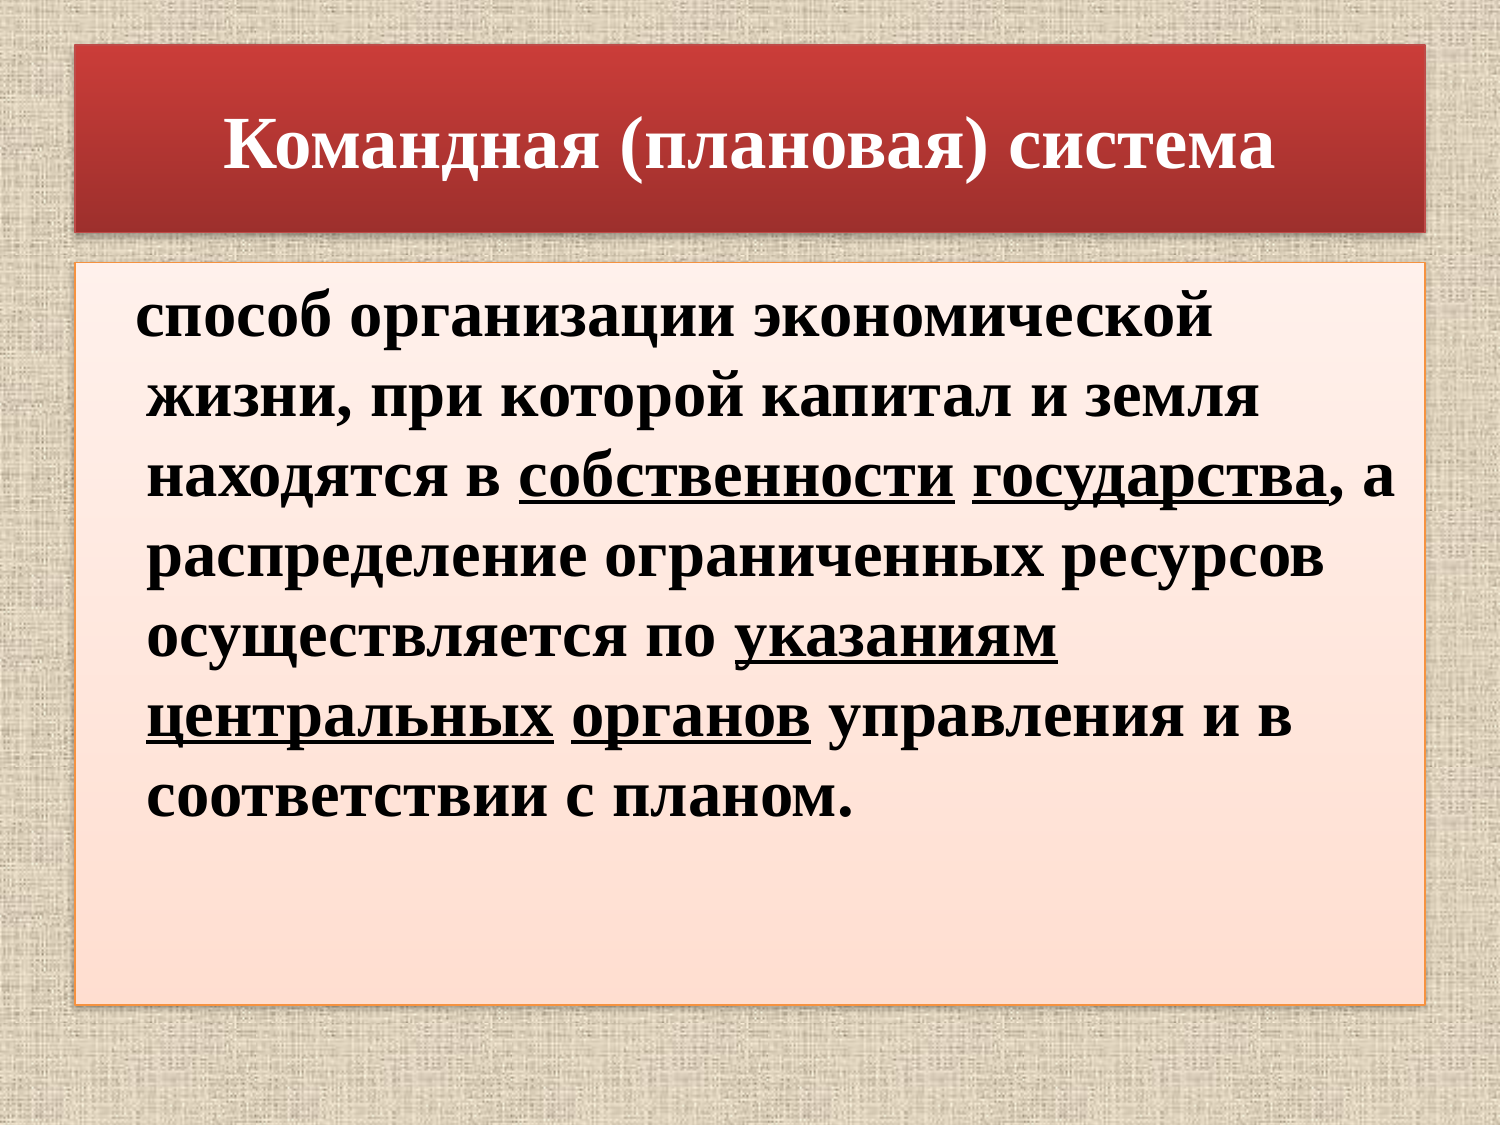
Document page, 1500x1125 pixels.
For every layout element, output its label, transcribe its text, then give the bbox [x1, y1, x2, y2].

picture [0, 0, 1500, 1125]
list способ организации экономической жизни, при которой капитал и земля находятся в собственности государства, а распределение ограниченных ресурсов осуществляется по указаниям центральных органов управления и в соответствии с планом. [74, 262, 1426, 1006]
title Командная (плановая) система [74, 44, 1426, 233]
